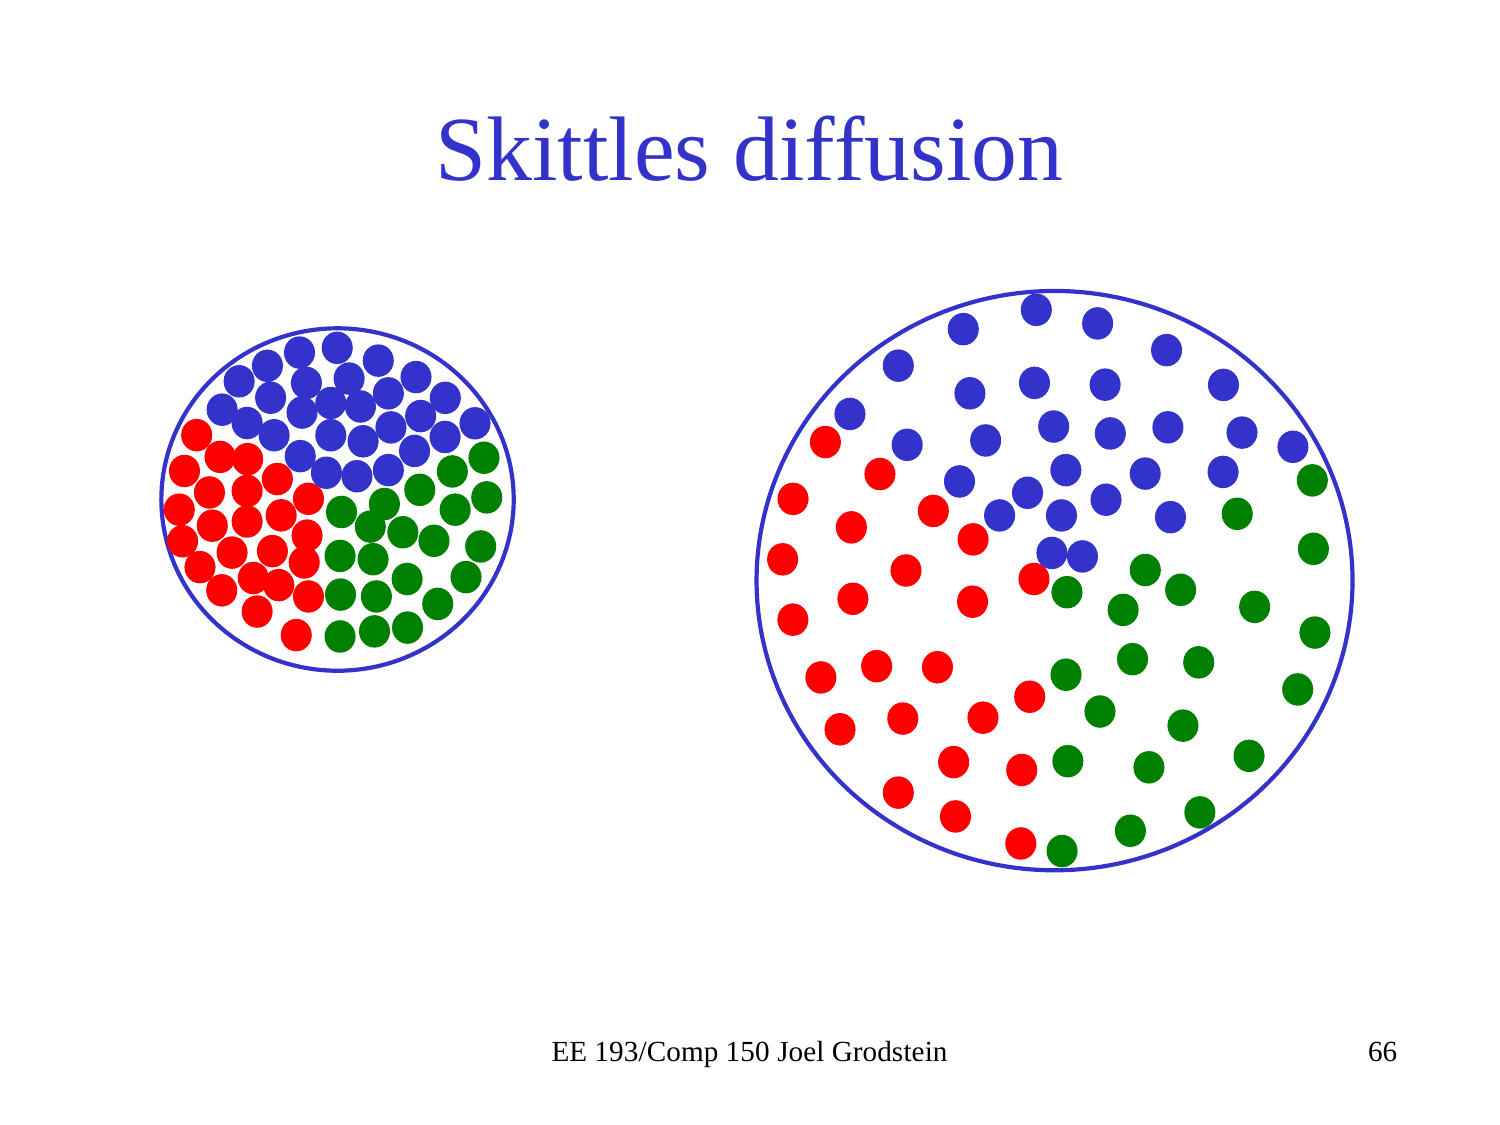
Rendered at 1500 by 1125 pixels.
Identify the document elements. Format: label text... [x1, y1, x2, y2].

title Skittles diffusion [112, 50, 1388, 238]
text_box [322, 618, 358, 655]
text_box [259, 460, 295, 498]
text_box [290, 480, 327, 517]
text_box [161, 491, 197, 526]
text_box [352, 508, 388, 545]
text_box [371, 451, 407, 489]
text_box [822, 710, 858, 748]
text_box [954, 583, 991, 621]
text_box [360, 342, 396, 379]
text_box [427, 418, 463, 456]
text_box [204, 391, 240, 429]
text_box [402, 471, 438, 509]
text_box [833, 508, 870, 546]
text_box [370, 375, 407, 412]
text_box [1127, 551, 1163, 589]
text_box [1205, 453, 1241, 491]
text_box [457, 404, 493, 442]
text_box [1237, 588, 1273, 626]
text_box [1280, 671, 1316, 708]
text_box [235, 559, 271, 597]
text_box [1066, 538, 1101, 575]
text_box [179, 416, 215, 454]
text_box [239, 595, 275, 630]
text_box [166, 452, 203, 490]
text_box [803, 659, 839, 696]
text_box [366, 486, 403, 521]
text_box [263, 567, 297, 604]
text_box [945, 310, 981, 348]
text_box [968, 422, 1004, 459]
text_box [389, 560, 425, 598]
text_box [1275, 428, 1311, 466]
text_box [288, 364, 325, 402]
text_box [965, 699, 1001, 737]
text_box [319, 329, 355, 366]
text_box [1016, 560, 1052, 598]
text_box [323, 493, 360, 531]
text_box [1034, 534, 1070, 572]
text_box [164, 522, 201, 560]
text_box [358, 578, 395, 615]
text_box [981, 497, 1018, 534]
text_box [214, 534, 250, 571]
text_box [1165, 707, 1201, 744]
text_box [1087, 366, 1123, 404]
text_box [324, 576, 359, 613]
text_box [286, 544, 322, 581]
text_box [1294, 462, 1330, 499]
text_box [888, 552, 924, 589]
text_box [1048, 656, 1084, 694]
text_box [322, 537, 357, 575]
text_box [373, 410, 409, 446]
text_box [1043, 497, 1080, 534]
text_box [1295, 530, 1332, 568]
text_box [249, 347, 286, 383]
text_box [1148, 331, 1185, 369]
text_box [919, 648, 956, 686]
text_box [356, 614, 393, 650]
text_box [313, 419, 349, 454]
text_box [832, 395, 868, 433]
text_box [1092, 415, 1128, 452]
text_box [416, 522, 452, 560]
text_box [889, 426, 925, 464]
text_box [282, 437, 318, 475]
text_box [398, 358, 434, 396]
text_box [263, 496, 299, 534]
text_box [1105, 591, 1141, 629]
text_box [1088, 481, 1124, 519]
text_box [466, 439, 502, 477]
text_box [885, 700, 921, 737]
text_box [252, 379, 289, 417]
text_box [754, 288, 1355, 873]
text_box [291, 579, 327, 615]
text_box [390, 609, 426, 646]
text_box [1048, 451, 1084, 489]
text_box [1181, 643, 1217, 681]
text_box [448, 558, 484, 596]
text_box [396, 433, 433, 470]
text_box [331, 360, 367, 397]
text_box [1297, 614, 1333, 651]
text_box [1036, 408, 1072, 445]
text_box [437, 491, 473, 529]
text_box [427, 379, 463, 417]
text_box [859, 647, 895, 685]
text_box [284, 396, 319, 431]
text_box [278, 616, 314, 654]
text_box [313, 384, 349, 422]
text_box [403, 397, 439, 435]
text_box [469, 479, 505, 516]
text_box [1219, 495, 1255, 533]
text_box [775, 480, 811, 518]
text_box [229, 506, 265, 540]
text_box [1079, 305, 1116, 342]
text_box [1150, 408, 1186, 446]
text_box [1127, 455, 1163, 492]
text_box [355, 542, 391, 578]
text_box [254, 532, 291, 570]
text_box [1205, 366, 1242, 404]
text_box [191, 474, 228, 510]
text_box [955, 521, 991, 558]
text_box [159, 326, 516, 673]
text_box [281, 334, 318, 370]
text_box [346, 423, 381, 460]
text_box [1018, 291, 1054, 329]
footer EE 193/Comp 150 Joel Grodstein [512, 1024, 988, 1076]
text_box [1163, 571, 1199, 609]
text_box [952, 374, 988, 412]
text_box [345, 388, 379, 425]
text_box [1012, 678, 1048, 716]
text_box [1044, 832, 1080, 870]
text_box [341, 458, 375, 495]
text_box [1050, 742, 1086, 780]
text_box [1009, 474, 1046, 512]
text_box [229, 472, 265, 510]
text_box [1182, 794, 1218, 831]
text_box [308, 454, 345, 492]
text_box [233, 441, 266, 475]
text_box [256, 416, 292, 454]
text_box [1082, 693, 1118, 730]
text_box [835, 580, 871, 618]
text_box [862, 455, 898, 493]
text_box [775, 601, 811, 638]
text_box [463, 528, 499, 565]
text_box [764, 540, 801, 578]
text_box [915, 492, 951, 530]
text_box [1224, 414, 1260, 451]
text_box [194, 507, 230, 545]
text_box [385, 513, 421, 551]
text_box [1004, 751, 1040, 789]
text_box [434, 453, 470, 490]
text_box [1016, 364, 1053, 402]
text_box [941, 463, 978, 500]
text_box [1131, 748, 1167, 786]
text_box [182, 548, 218, 586]
text_box [807, 423, 844, 461]
text_box [1152, 498, 1189, 536]
text_box [229, 404, 265, 442]
text_box [1231, 737, 1267, 775]
text_box [1114, 640, 1151, 678]
text_box [420, 585, 456, 623]
text_box [880, 774, 916, 811]
text_box [1049, 573, 1085, 611]
text_box [289, 517, 325, 550]
text_box [936, 743, 972, 781]
text_box [937, 798, 974, 835]
text_box [204, 571, 240, 609]
text_box [221, 362, 257, 400]
text_box [1112, 812, 1149, 850]
text_box [880, 347, 916, 384]
text_box [202, 438, 238, 476]
text_box [1003, 825, 1039, 862]
